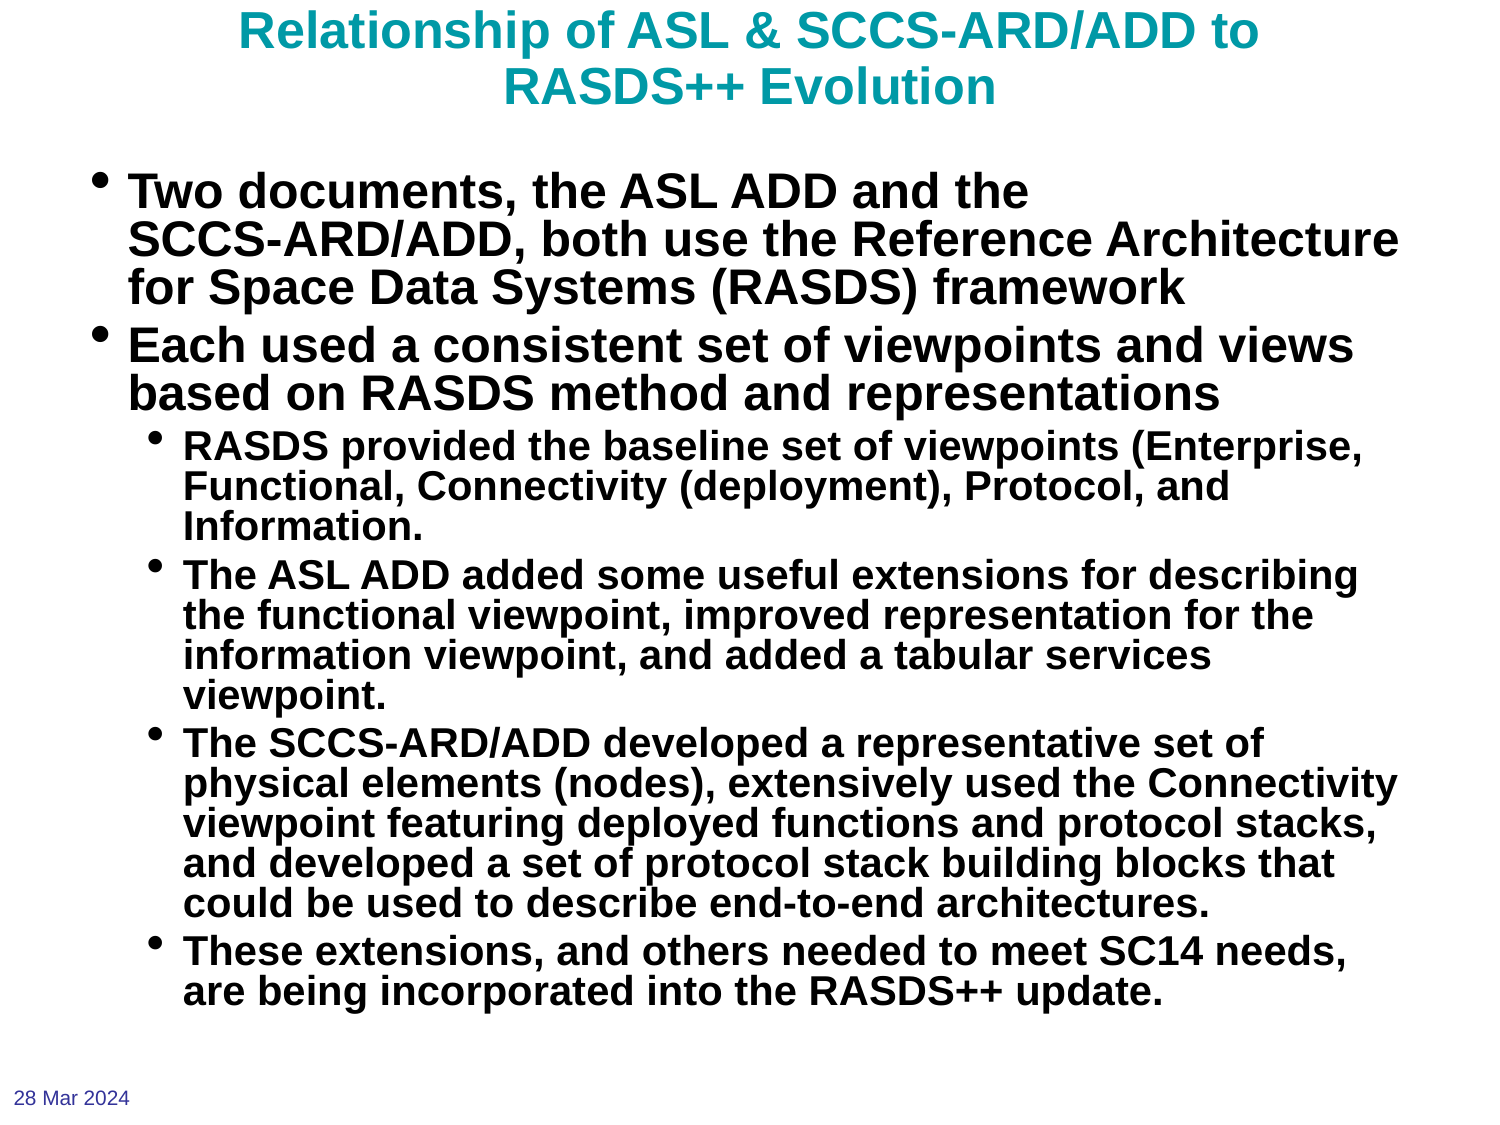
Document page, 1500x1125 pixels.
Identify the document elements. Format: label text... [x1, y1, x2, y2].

title Relationship of ASL & SCCS-ARD/ADD to RASDS++ Evolution [168, 0, 1332, 162]
list Two documents, the ASL ADD and the SCCS-ARD/ADD, both use the Reference Architecture for Space Data Systems (RASDS) framework Each used a consistent set of viewpoints and views based on RASDS method and representations RASDS provided the baseline set of viewpoints (Enterprise, Functional, Connectivity (deployment), Protocol, and Information. The ASL ADD added some useful extensions for describing the functional viewpoint, improved representation for the information viewpoint, and added a tabular services viewpoint. The SCCS-ARD/ADD developed a representative set of physical elements (nodes), extensively used the Connectivity viewpoint featuring deployed functions and protocol stacks, and developed a set of protocol stack building blocks that could be used to describe end-to-end architectures. These extensions, and others needed to meet SC14 needs, are being incorporated into the RASDS++ update. [75, 162, 1425, 905]
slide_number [0, 1074, 285, 1120]
